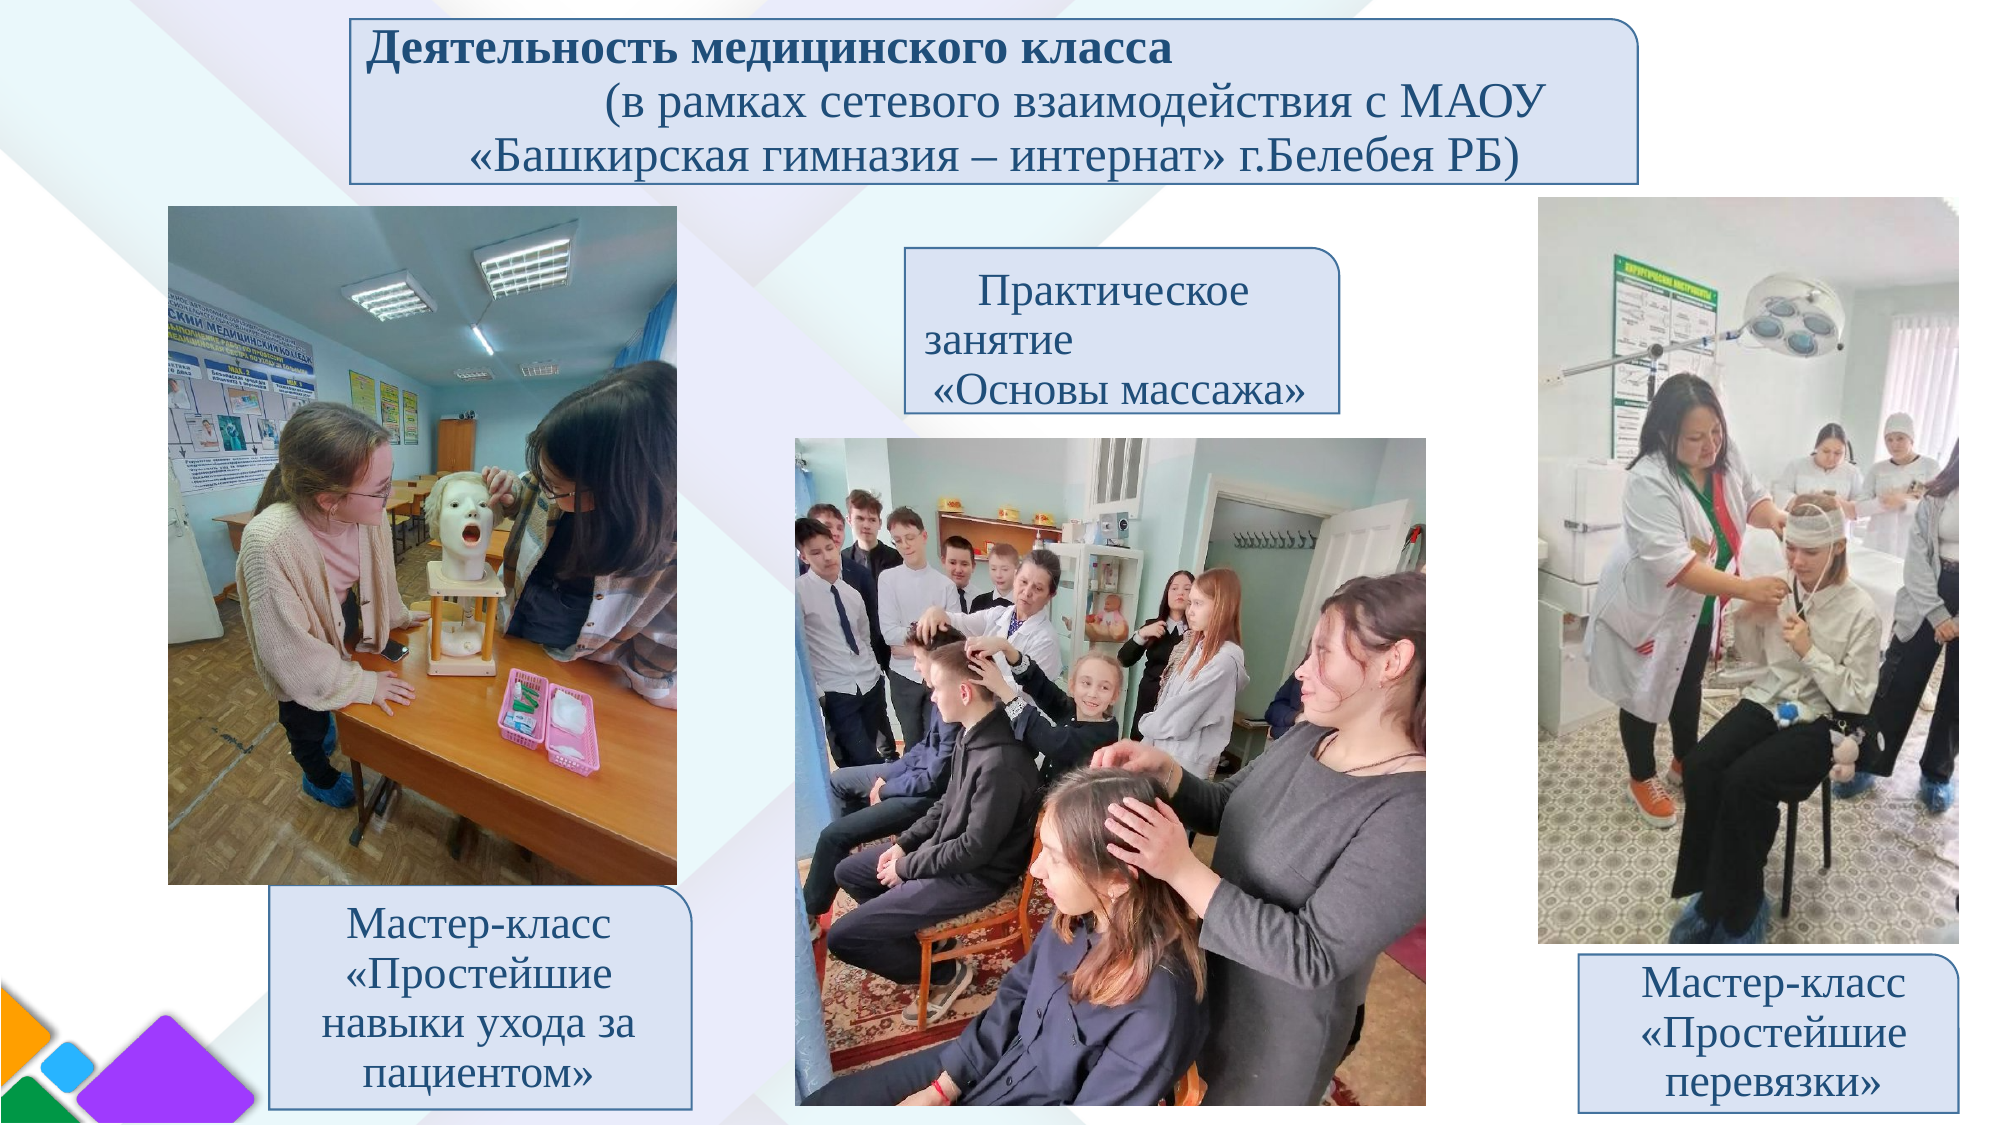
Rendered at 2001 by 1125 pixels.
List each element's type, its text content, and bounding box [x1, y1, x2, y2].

text_box [268, 885, 678, 892]
text_box Мастер-класс «Простейшие навыки ухода за пациентом» [261, 892, 696, 1113]
picture [1, 938, 275, 1124]
text_box [903, 246, 1341, 415]
text_box [1577, 953, 1960, 1114]
text_box Мастер-класс «Простейшие перевязки» [1589, 950, 1959, 1110]
title Деятельность медицинского класса (в рамках сетевого взаимодействия с МАОУ «Башкирская гимназия – интернат» г.Белебея РБ) [347, 19, 1642, 185]
picture [1537, 197, 1959, 944]
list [795, 438, 1426, 1106]
picture [168, 206, 677, 885]
text_box Практическое занятие «Основы массажа» [904, 258, 1323, 438]
